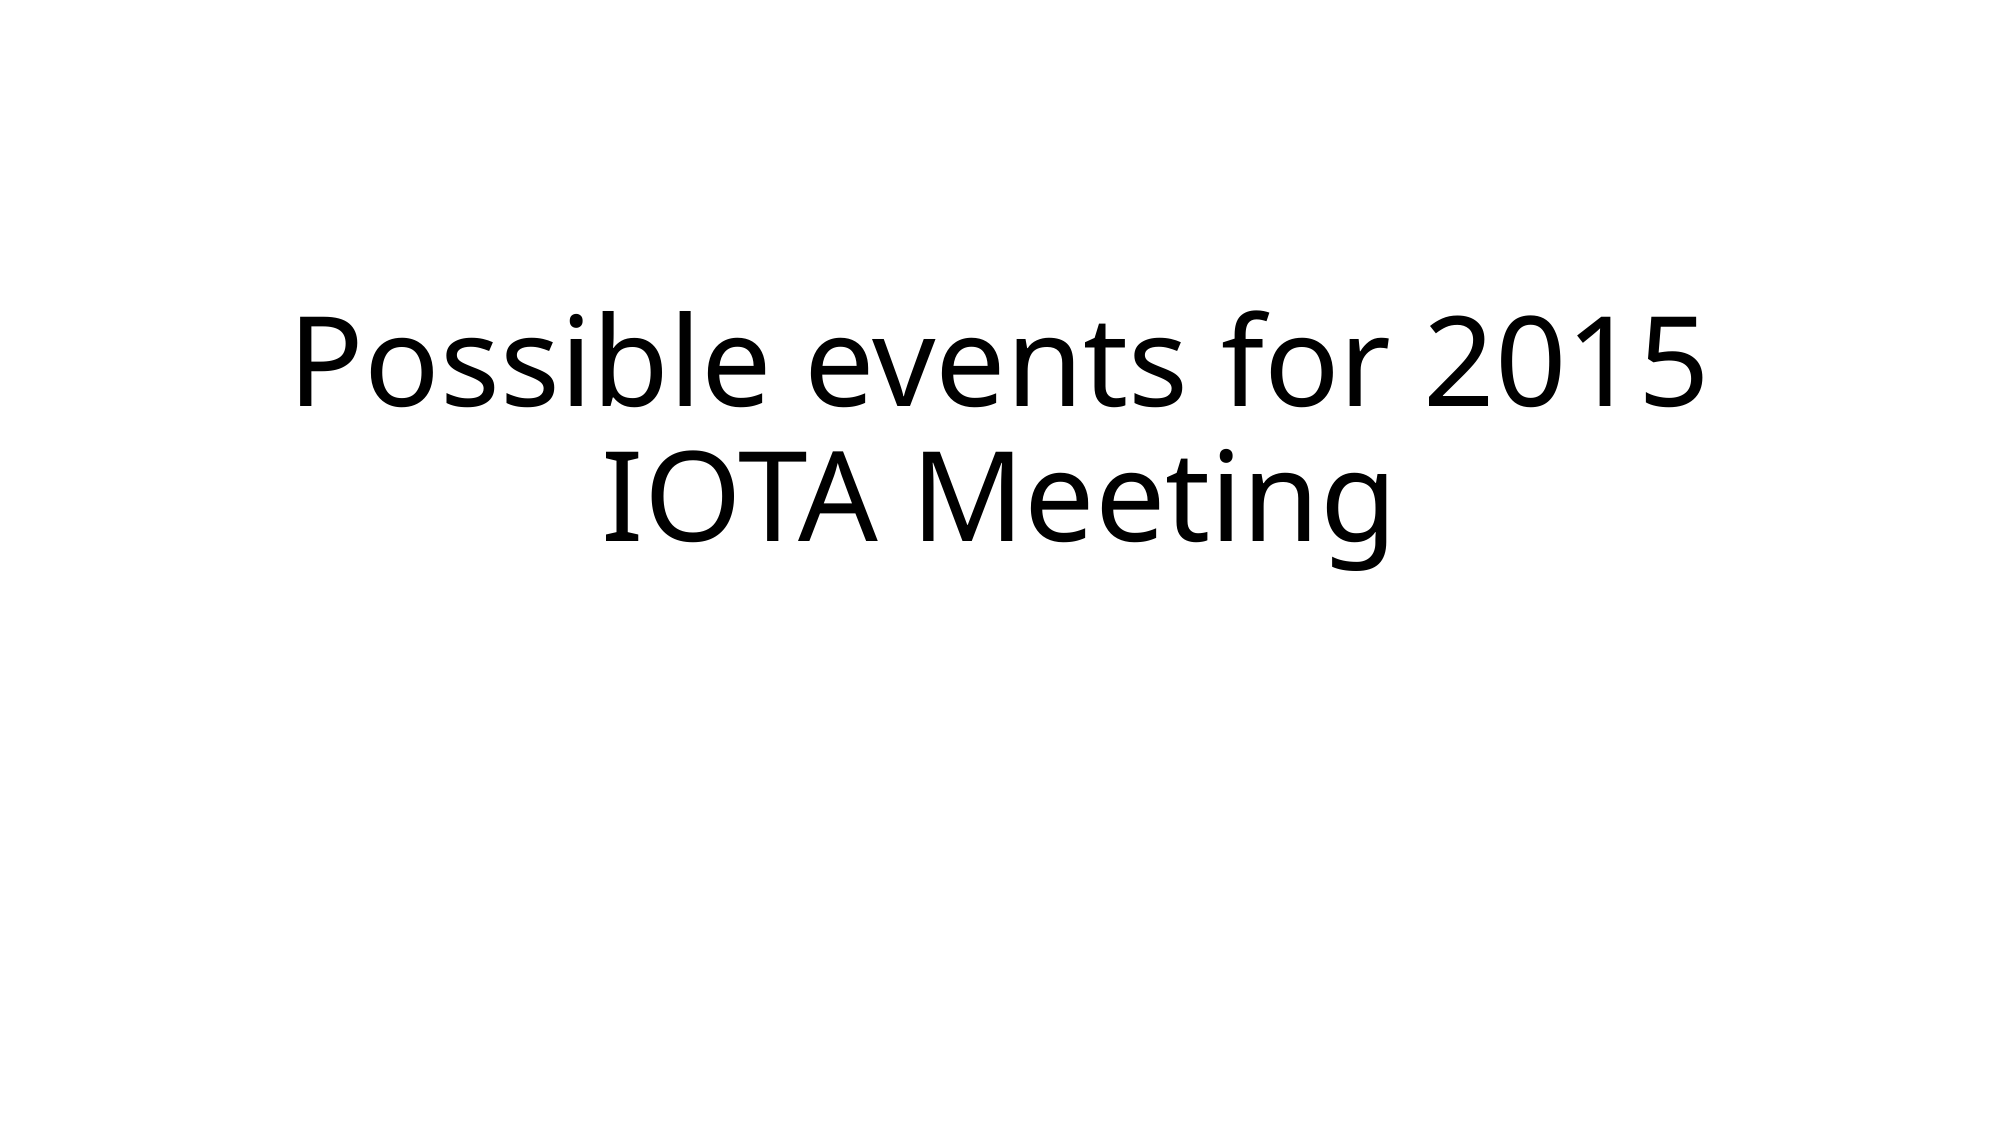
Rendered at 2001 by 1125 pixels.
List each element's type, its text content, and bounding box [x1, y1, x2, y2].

title Possible events for 2015 IOTA Meeting [249, 184, 1750, 576]
